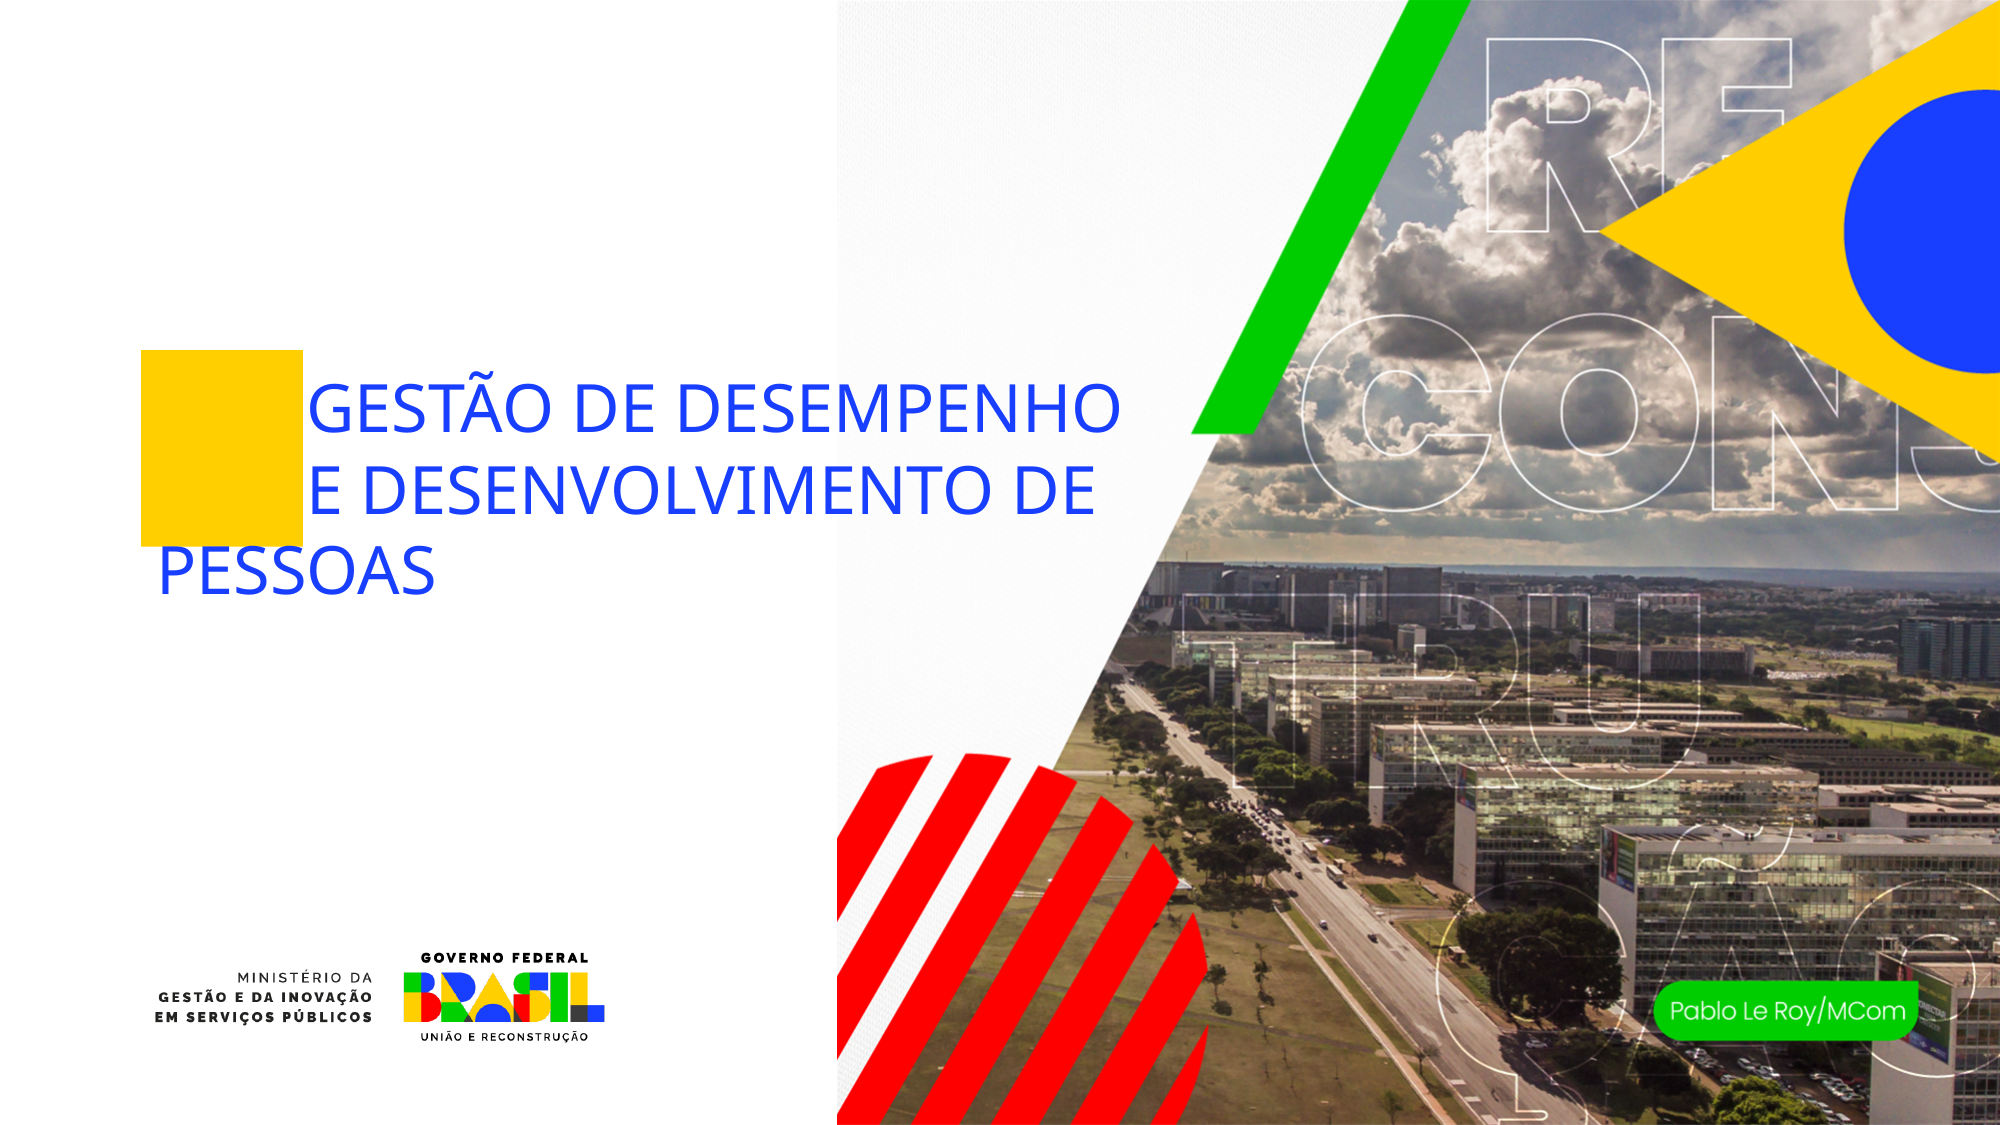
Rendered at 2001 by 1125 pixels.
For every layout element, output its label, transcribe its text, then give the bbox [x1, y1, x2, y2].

text_box GESTÃO DE DESEMPENHO E DESENVOLVIMENTO DE PESSOAS [141, 349, 837, 615]
picture [141, 943, 617, 1051]
picture [837, 0, 2000, 1125]
